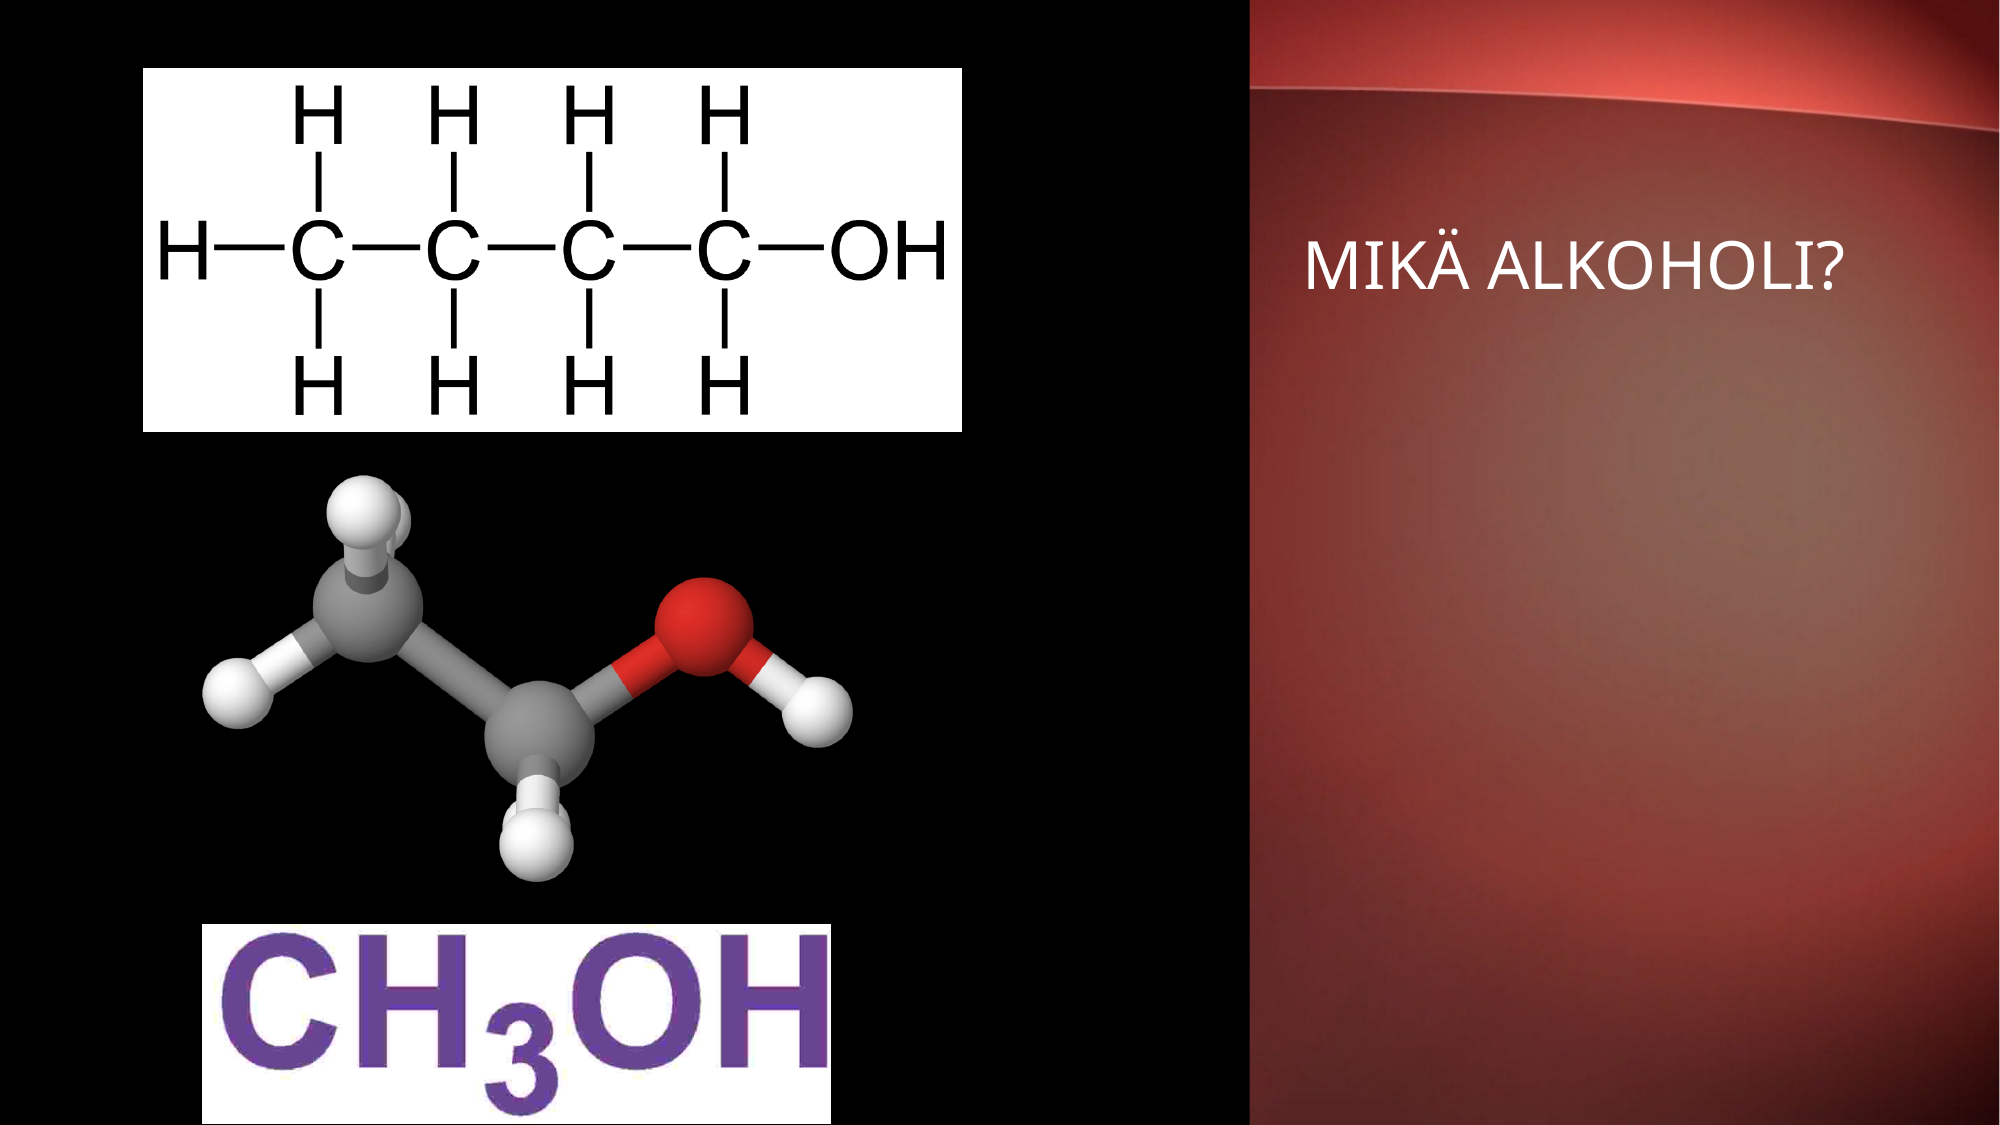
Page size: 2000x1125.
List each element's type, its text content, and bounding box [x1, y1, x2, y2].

picture [143, 68, 962, 433]
picture [202, 475, 853, 882]
picture [202, 924, 831, 1124]
title Mikä alkoholi? [1282, 79, 1933, 313]
picture [1250, 0, 2000, 1125]
